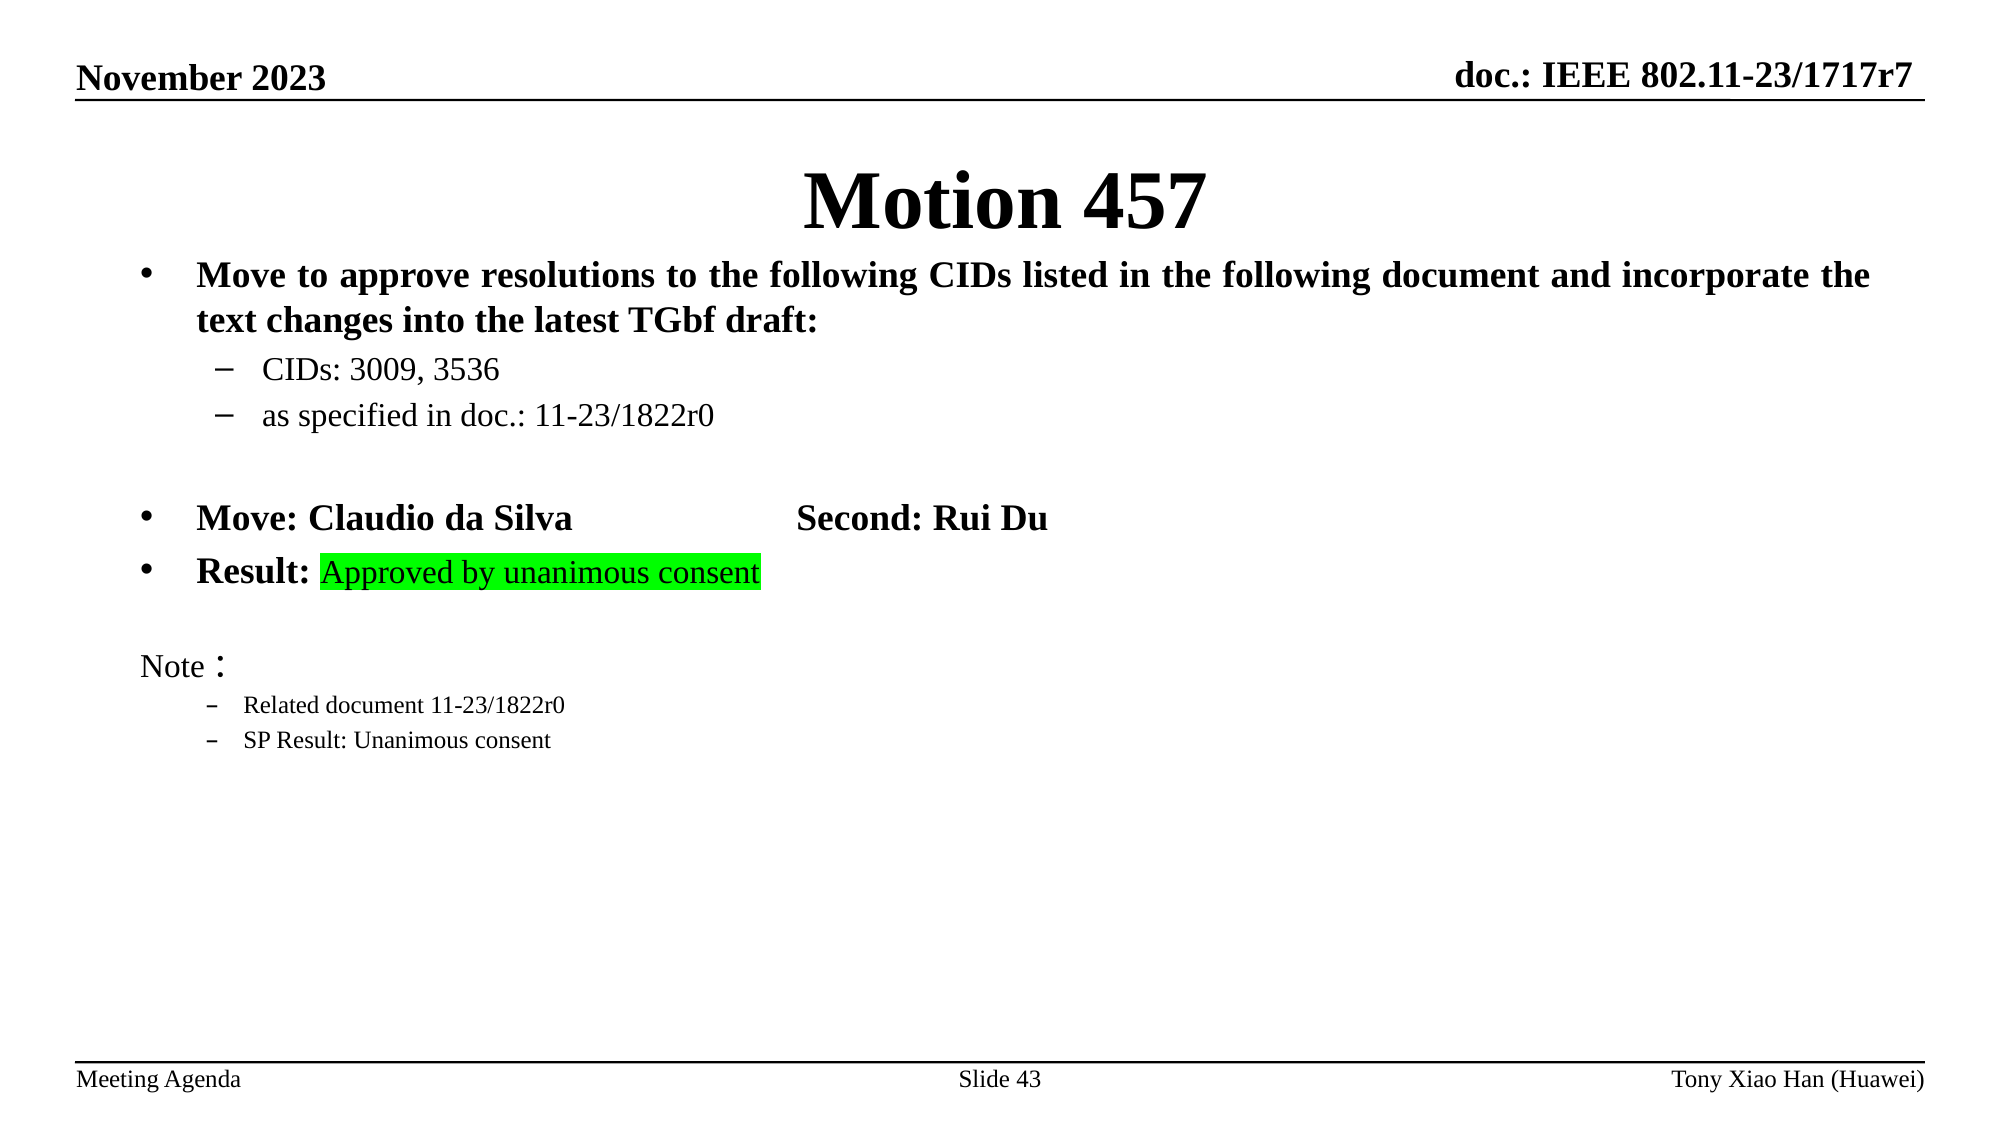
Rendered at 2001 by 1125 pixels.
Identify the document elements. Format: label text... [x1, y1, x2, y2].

text_box Motion 457 [368, 137, 1644, 212]
text_box Move to approve resolutions to the following CIDs listed in the following document and incorporate the text changes into the latest TGbf draft: CIDs: 3009, 3536 as specified in doc.: 11-23/1822r0 Move: Claudio da Silva Second: Rui Du Result: Approved by unanimous consent Note： Related document 11-23/1822r0 SP Result: Unanimous consent [125, 212, 1888, 988]
